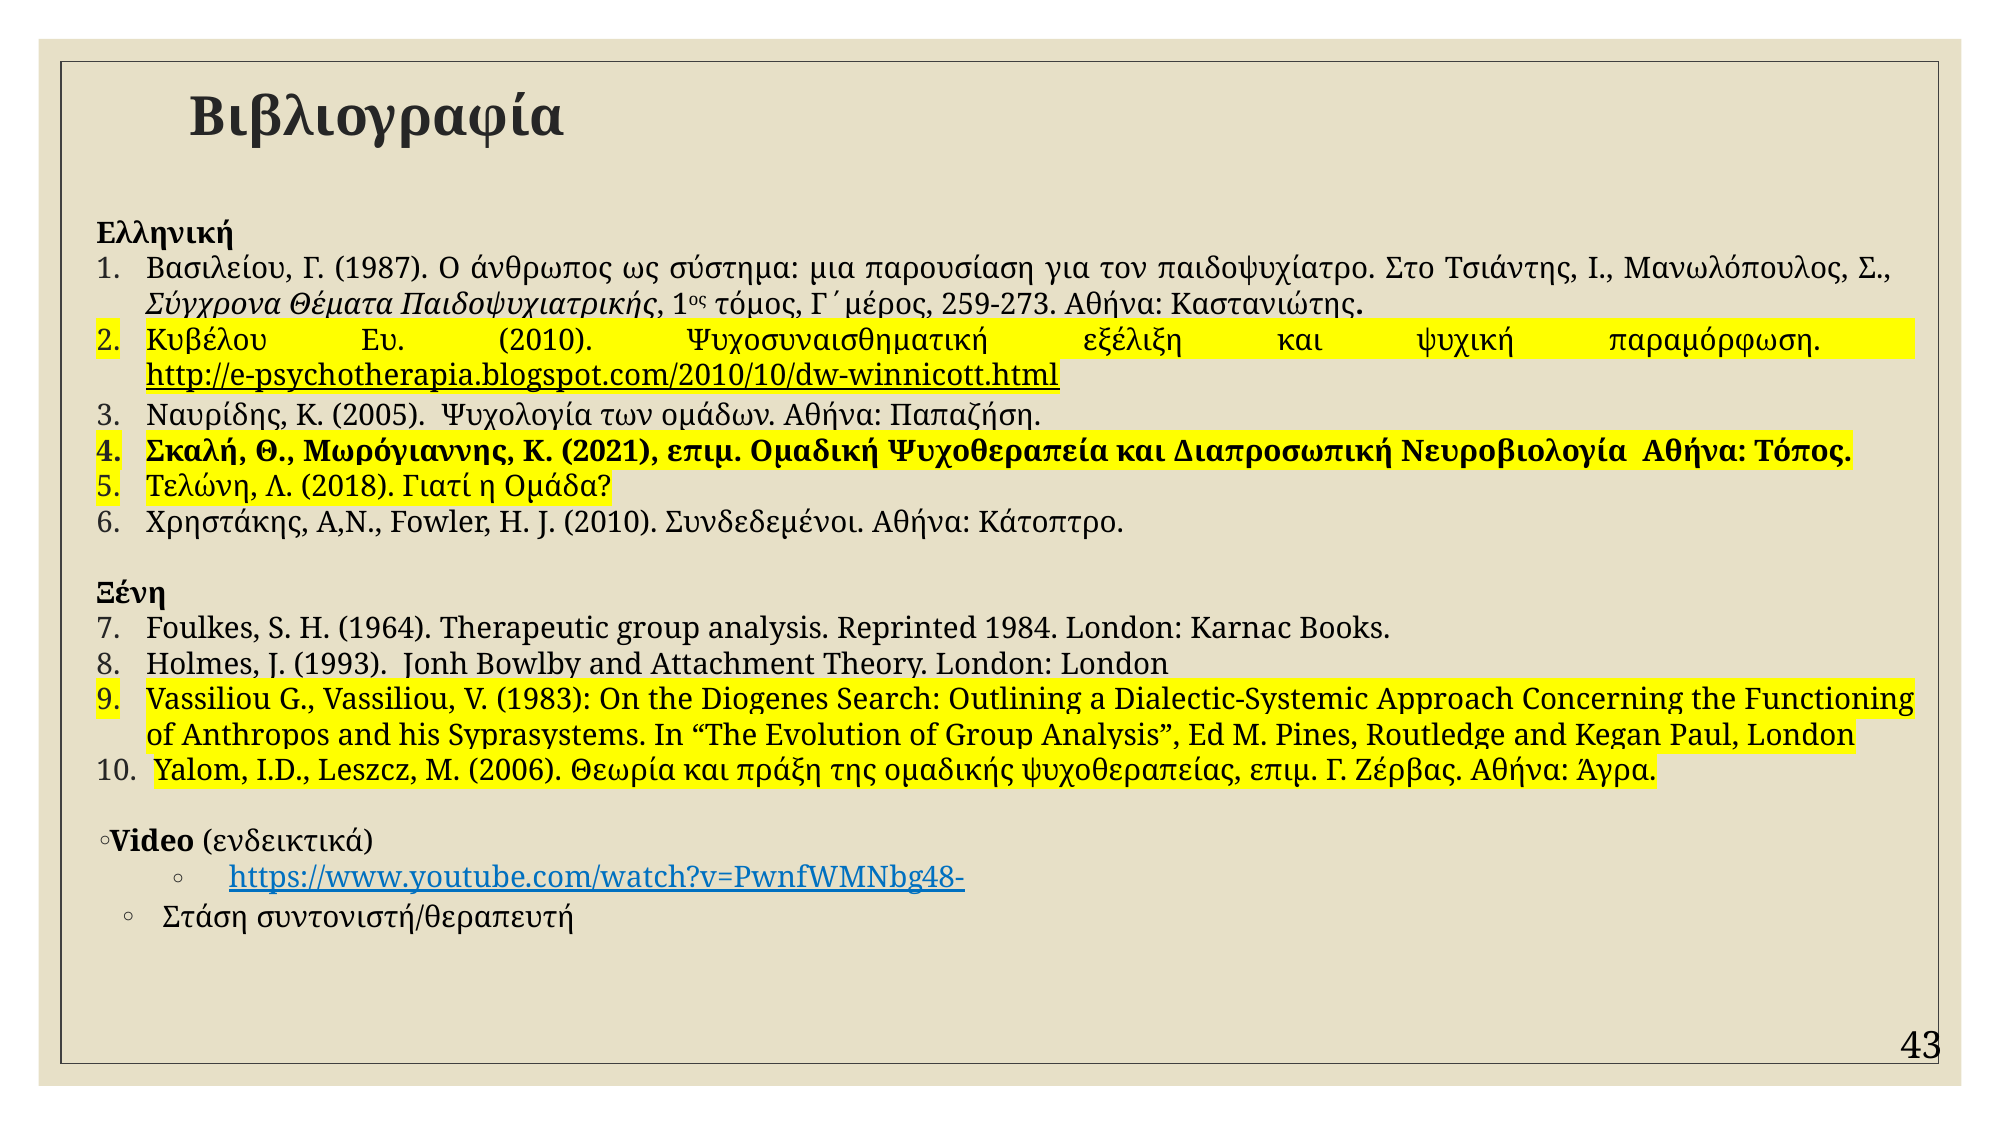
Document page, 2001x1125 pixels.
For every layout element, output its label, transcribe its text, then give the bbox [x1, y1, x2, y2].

text_box 43 [1717, 1034, 1958, 1080]
title Βιβλιογραφία [174, 80, 1825, 155]
list Ελληνική Βασιλείου, Γ. (1987). Ο άνθρωπος ως σύστημα: μια παρουσίαση για τον παιδοψυχίατρο. Στο Τσιάντης, Ι., Μανωλόπουλος, Σ., Σύγχρονα Θέματα Παιδοψυχιατρικής, 1ος τόμος, Γ΄μέρος, 259-273. Αθήνα: Καστανιώτης. Κυβέλου Ευ. (2010). Ψυχοσυναισθηματική εξέλιξη και ψυχική παραμόρφωση. http://e-psychotherapia.blogspot.com/2010/10/dw-winnicott.html Ναυρίδης, K. (2005). Ψυχολογία των ομάδων. Aθήνα: Παπαζήση. Σκαλή, Θ., Μωρόγιαννης, Κ. (2021), επιμ. Ομαδική Ψυχοθεραπεία και Διαπροσωπική Νευροβιολογία Αθήνα: Τόπος. Τελώνη, Λ. (2018). Γιατί η Ομάδα? Xρηστάκης, Α,Ν., Fowler, Η. J. (2010). Συνδεδεμένοι. Αθήνα: Κάτοπτρο. Ξένη Foulkes, S. H. (1964). Therapeutic group analysis. Reprinted 1984. London: Karnac Books. Holmes, J. (1993). Jonh Bowlby and Αttachment Τheory. London: London Vassiliou G., Vassiliou, V. (1983): On the Diogenes Search: Outlining a Dialectic-Systemic Approach Concerning the Functioning of Anthropos and his Syprasystems. In “The Evolution of Group Analysis”, Ed M. Pines, Routledge and Kegan Paul, London Yalom, I.D., Leszcz, M. (2006). Θεωρία και πράξη της ομαδικής ψυχοθεραπείας, επιμ. Γ. Ζέρβας. Αθήνα: Άγρα. Video (ενδεικτικά) https://www.youtube.com/watch?v=PwnfWMNbg48- Στάση συντονιστή/θεραπευτή [81, 165, 1931, 1125]
